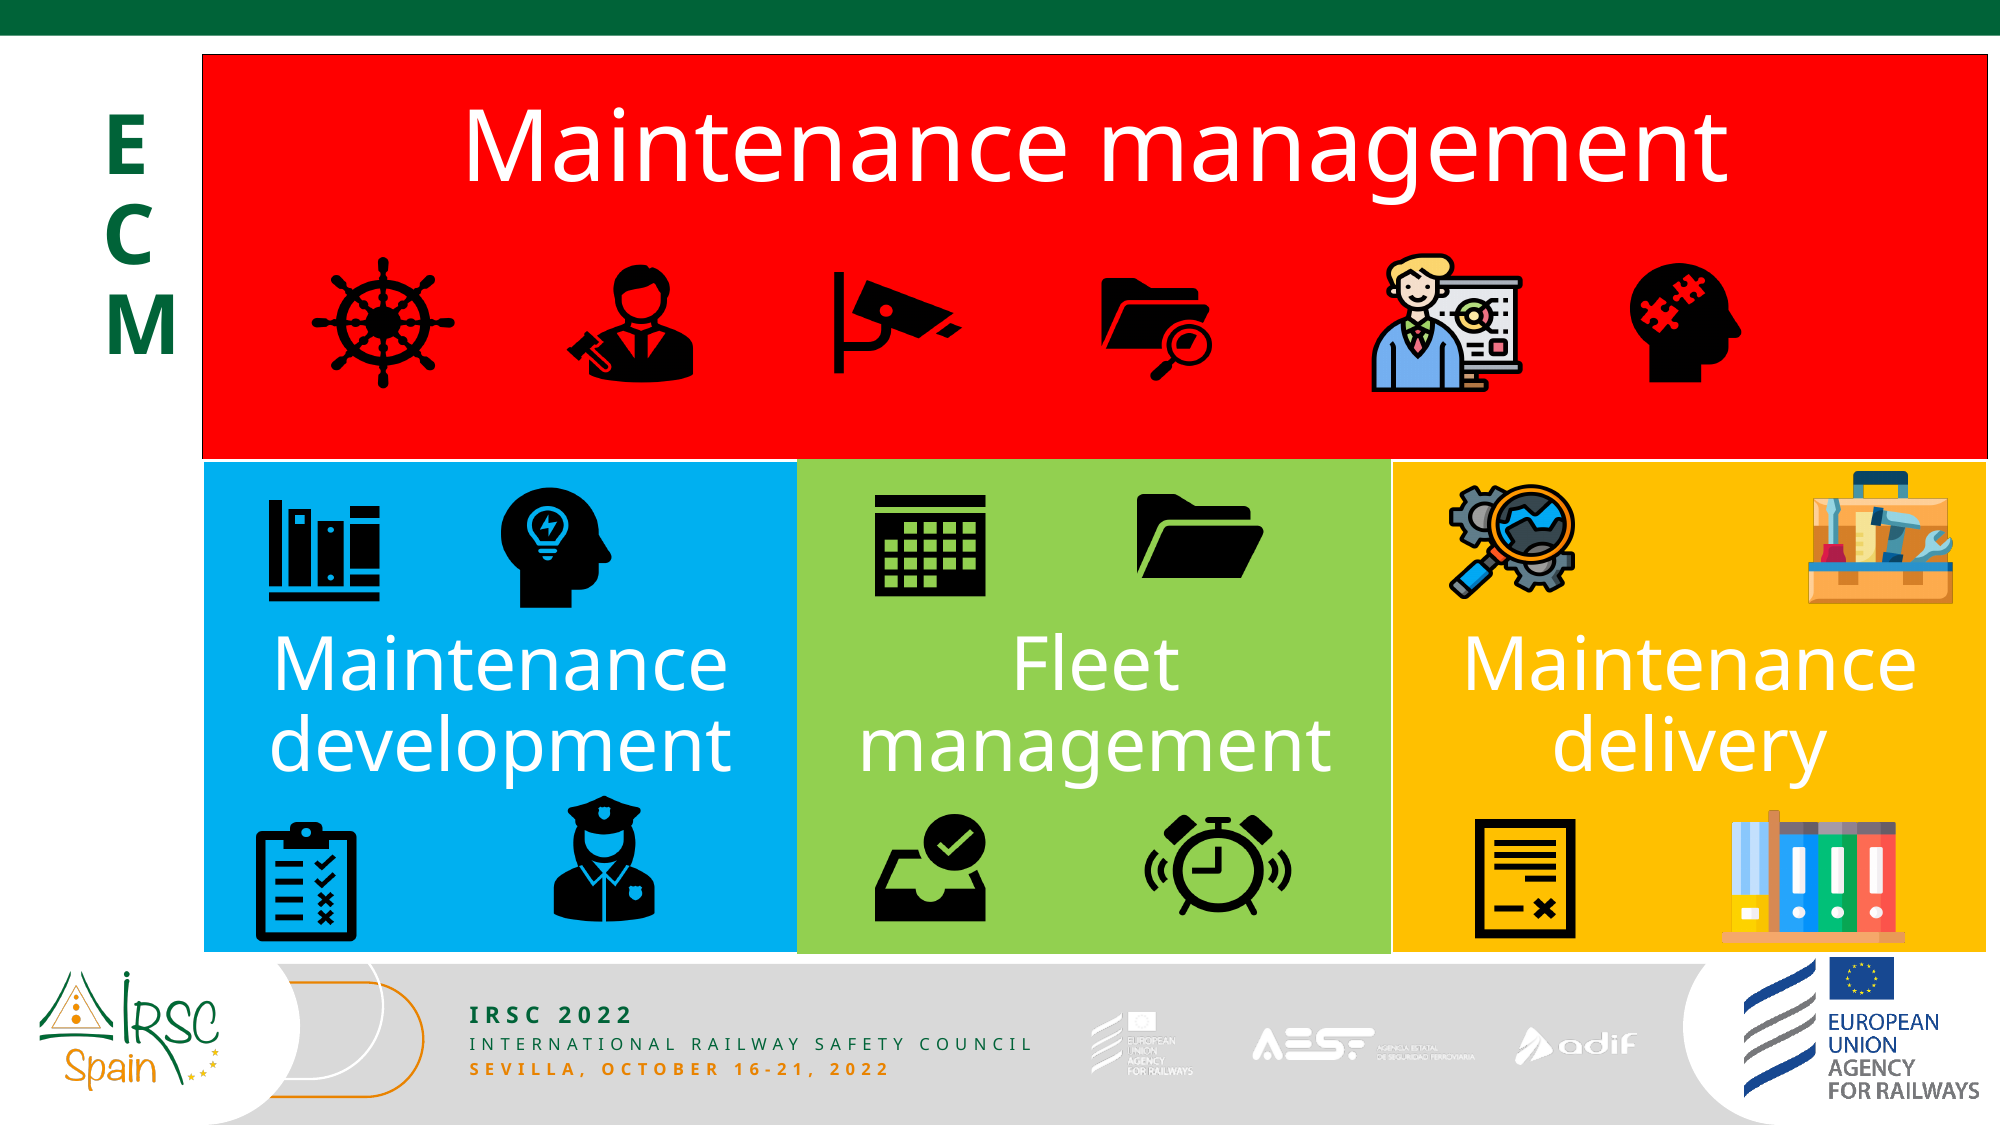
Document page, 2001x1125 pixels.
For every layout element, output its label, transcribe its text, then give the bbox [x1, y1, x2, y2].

picture [1091, 1012, 1193, 1075]
title E C M [54, 56, 202, 132]
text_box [202, 54, 1988, 960]
picture [1252, 1028, 1475, 1060]
picture [1744, 957, 1979, 1125]
picture [1515, 1027, 1637, 1065]
